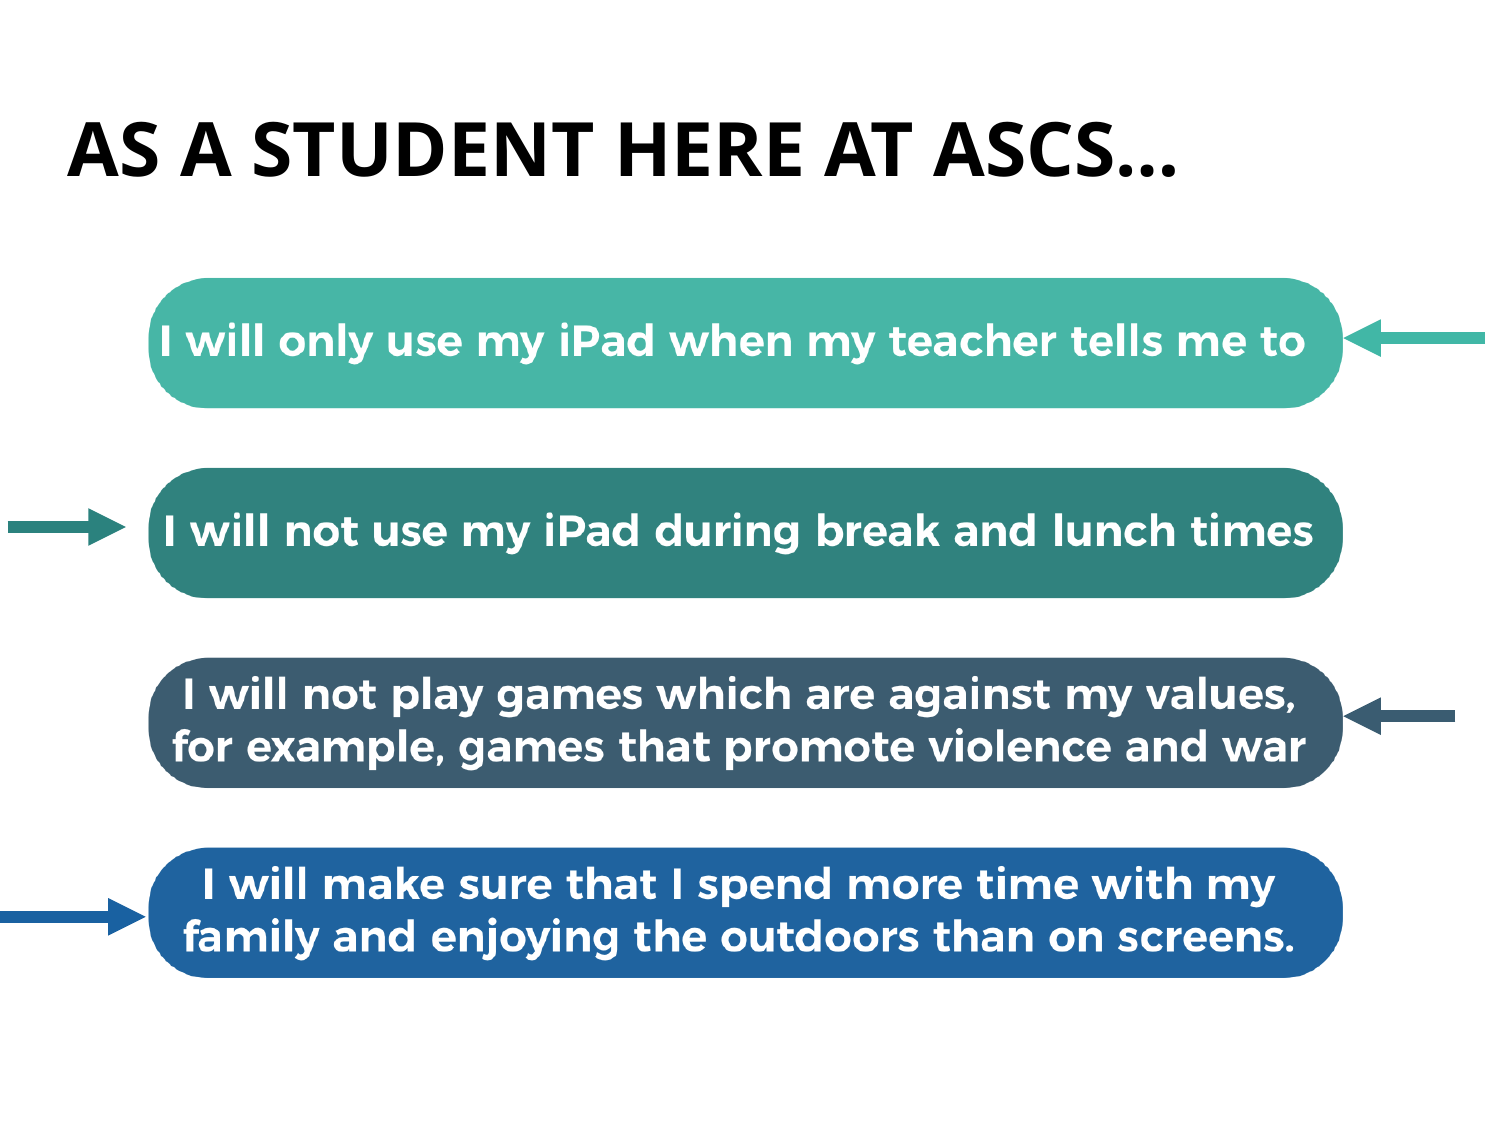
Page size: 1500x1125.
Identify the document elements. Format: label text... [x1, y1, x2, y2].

picture [90, 243, 1420, 1031]
text_box AS A STUDENT HERE AT ASCS… [53, 94, 1388, 199]
